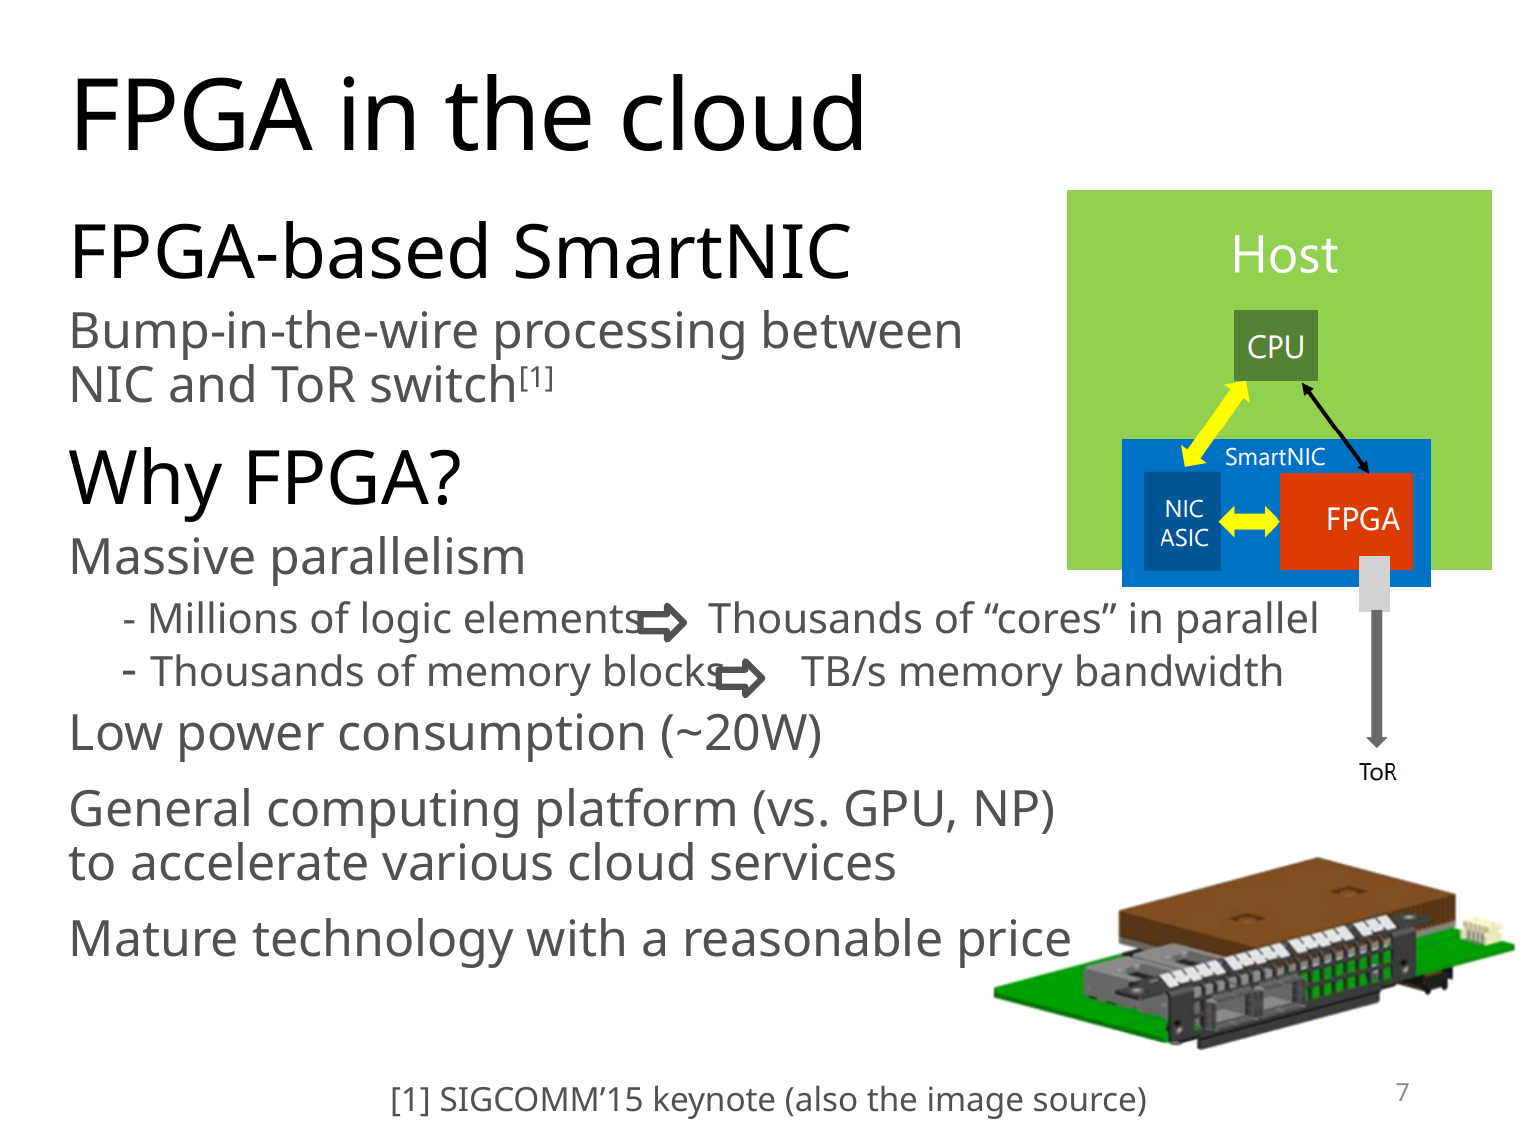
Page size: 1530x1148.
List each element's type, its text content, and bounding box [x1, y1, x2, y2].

list FPGA-based SmartNIC Bump-in-the-wire processing between NIC and ToR switch[1] Why FPGA? Massive parallelism - Millions of logic elements Thousands of “cores” in parallel - Thousands of memory blocks TB/s memory bandwidth Low power consumption (~20W) General computing platform (vs. GPU, NP) to accelerate various cloud services Mature technology with a reasonable price [45, 198, 1530, 1072]
picture [1045, 172, 1510, 819]
title FPGA in the cloud [45, 48, 1511, 198]
picture [988, 849, 1530, 1067]
text_box [1] SIGCOMM’15 keynote (also the image source) [359, 1064, 1178, 1137]
text_box [717, 660, 763, 697]
text_box [639, 604, 685, 641]
slide_number 7 [1178, 1067, 1425, 1125]
